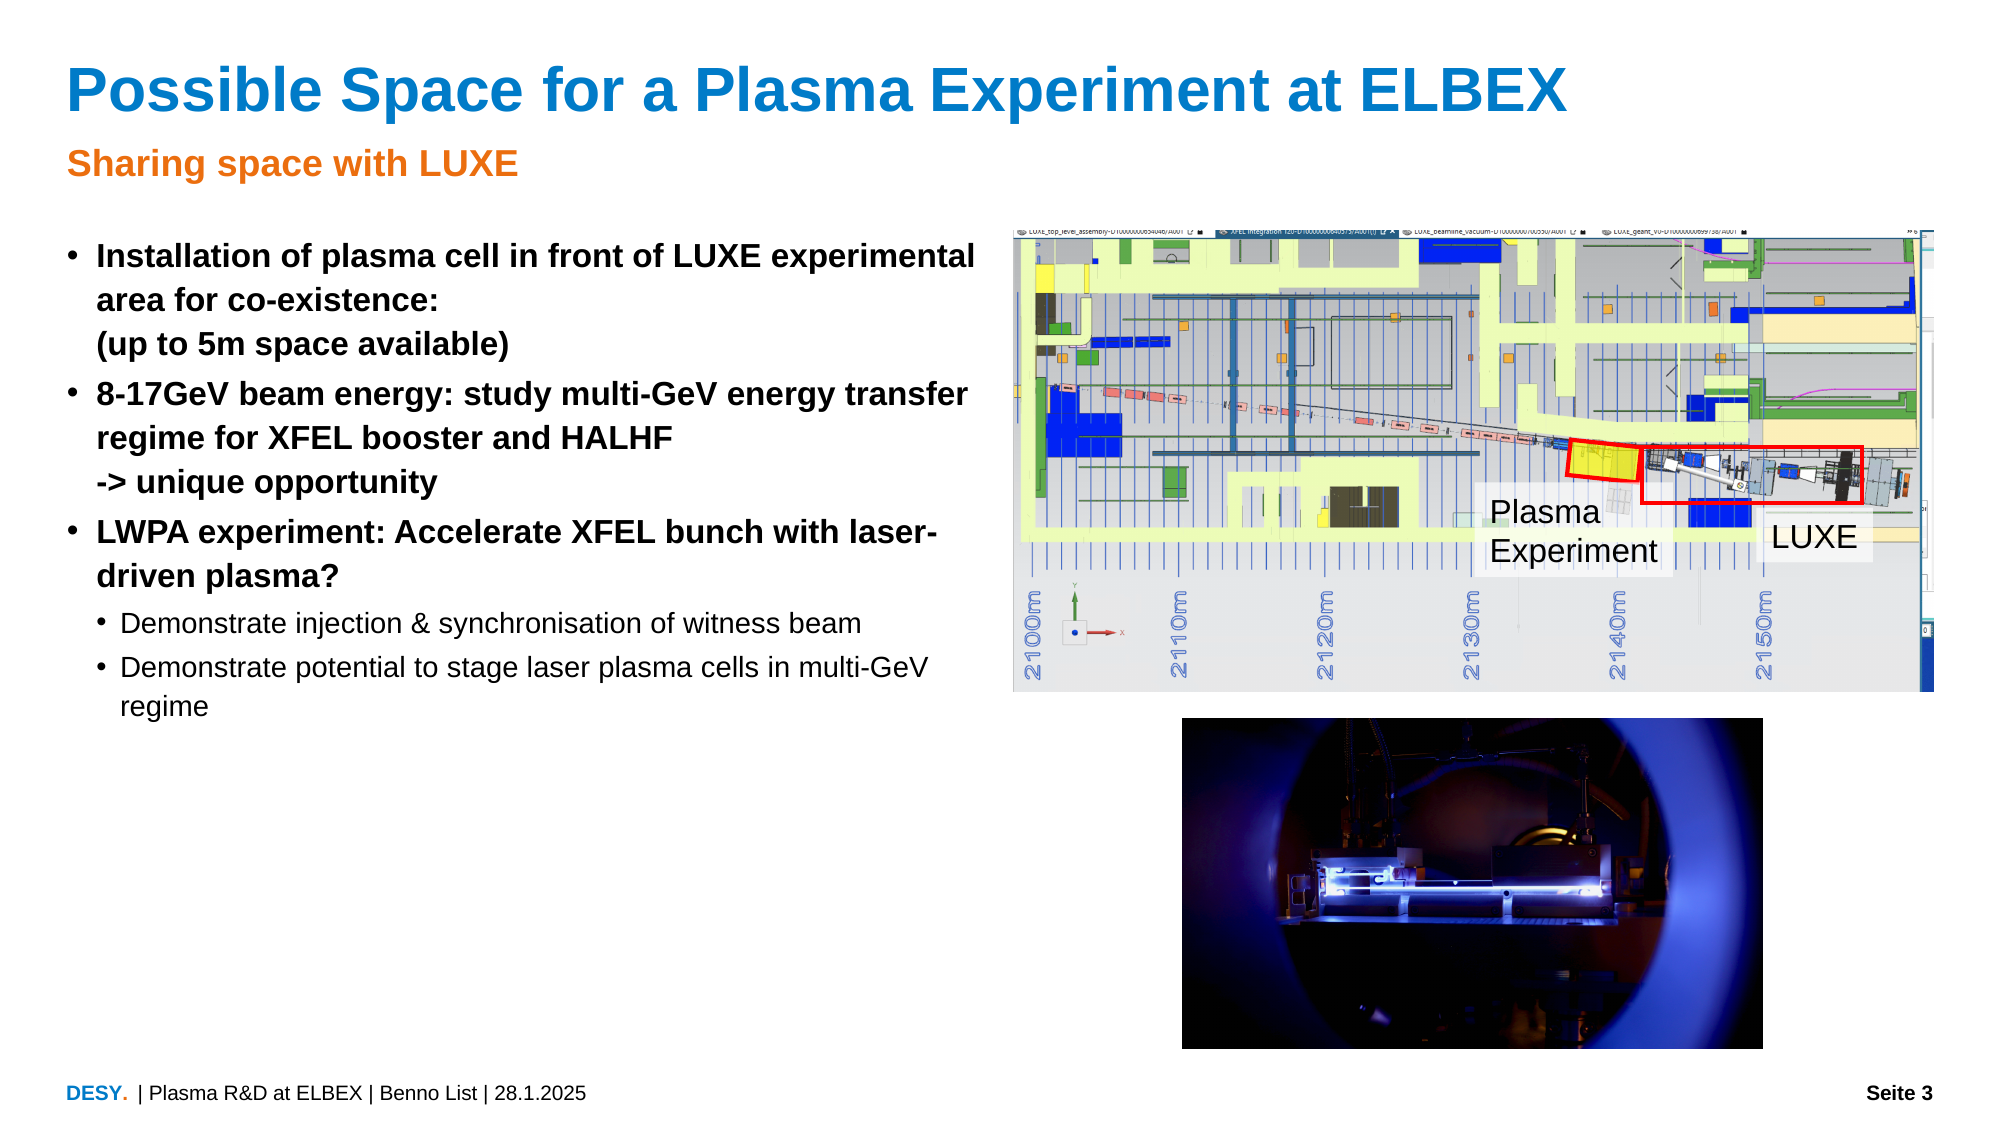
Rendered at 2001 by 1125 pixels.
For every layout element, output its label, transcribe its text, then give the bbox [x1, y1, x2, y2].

picture [1011, 230, 1934, 692]
list Sharing space with LUXE [66, 134, 1933, 197]
footer | Plasma R&D at ELBEX | Benno List | 28.1.2025 [137, 1079, 1762, 1111]
title Possible Space for a Plasma Experiment at ELBEX [66, 57, 1933, 132]
list Installation of plasma cell in front of LUXE experimental area for co-existence: (up to 5m space available) 8-17GeV beam energy: study multi-GeV energy transfer regime for XFEL booster and HALHF -> unique opportunity LWPA experiment: Accelerate XFEL bunch with laser-driven plasma? Demonstrate injection & synchronisation of witness beam Demonstrate potential to stage laser plasma cells in multi-GeV regime [66, 230, 989, 1053]
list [1182, 718, 1763, 1049]
